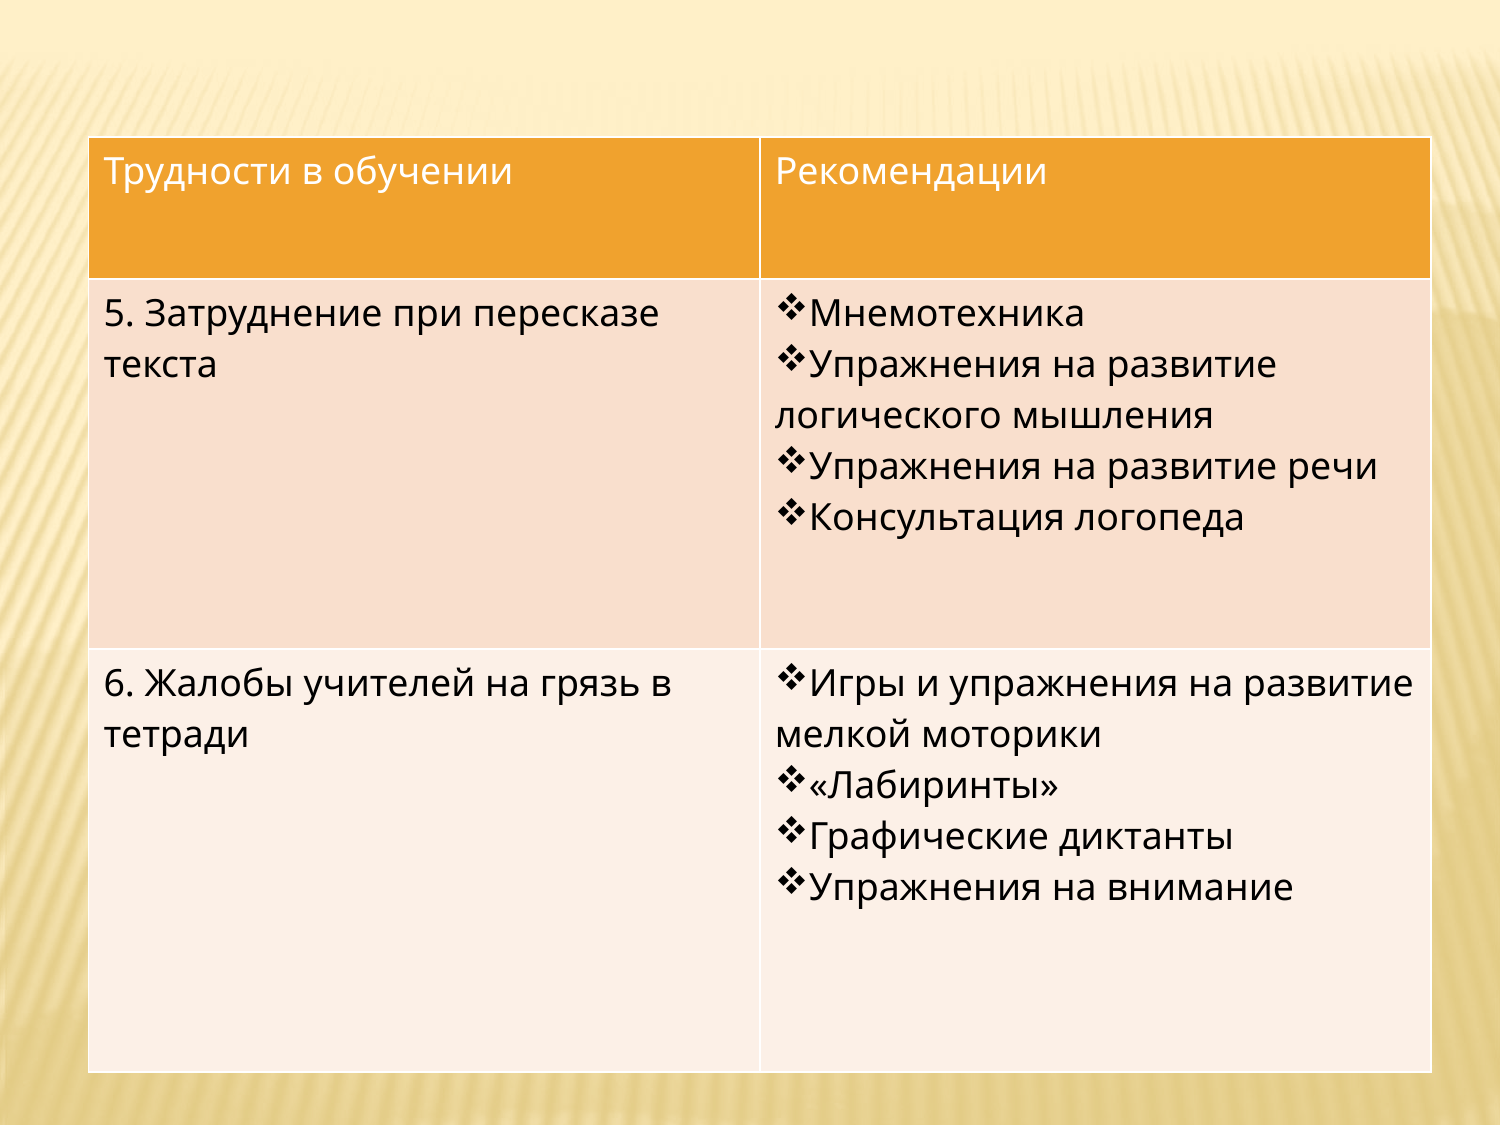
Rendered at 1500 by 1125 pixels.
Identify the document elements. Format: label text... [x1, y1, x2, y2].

table_cell Игры и упражнения на развитие мелкой моторики «Лабиринты» Графические диктанты Упражнения на внимание [761, 650, 1430, 1071]
table_header Рекомендации [761, 138, 1430, 278]
table_cell 6. Жалобы учителей на грязь в тетради [89, 650, 759, 1071]
table_header Трудности в обучении [89, 138, 759, 278]
table_cell 5. Затруднение при пересказе текста [89, 280, 759, 648]
table_cell Мнемотехника Упражнения на развитие логического мышления Упражнения на развитие речи Консультация логопеда [761, 280, 1430, 648]
